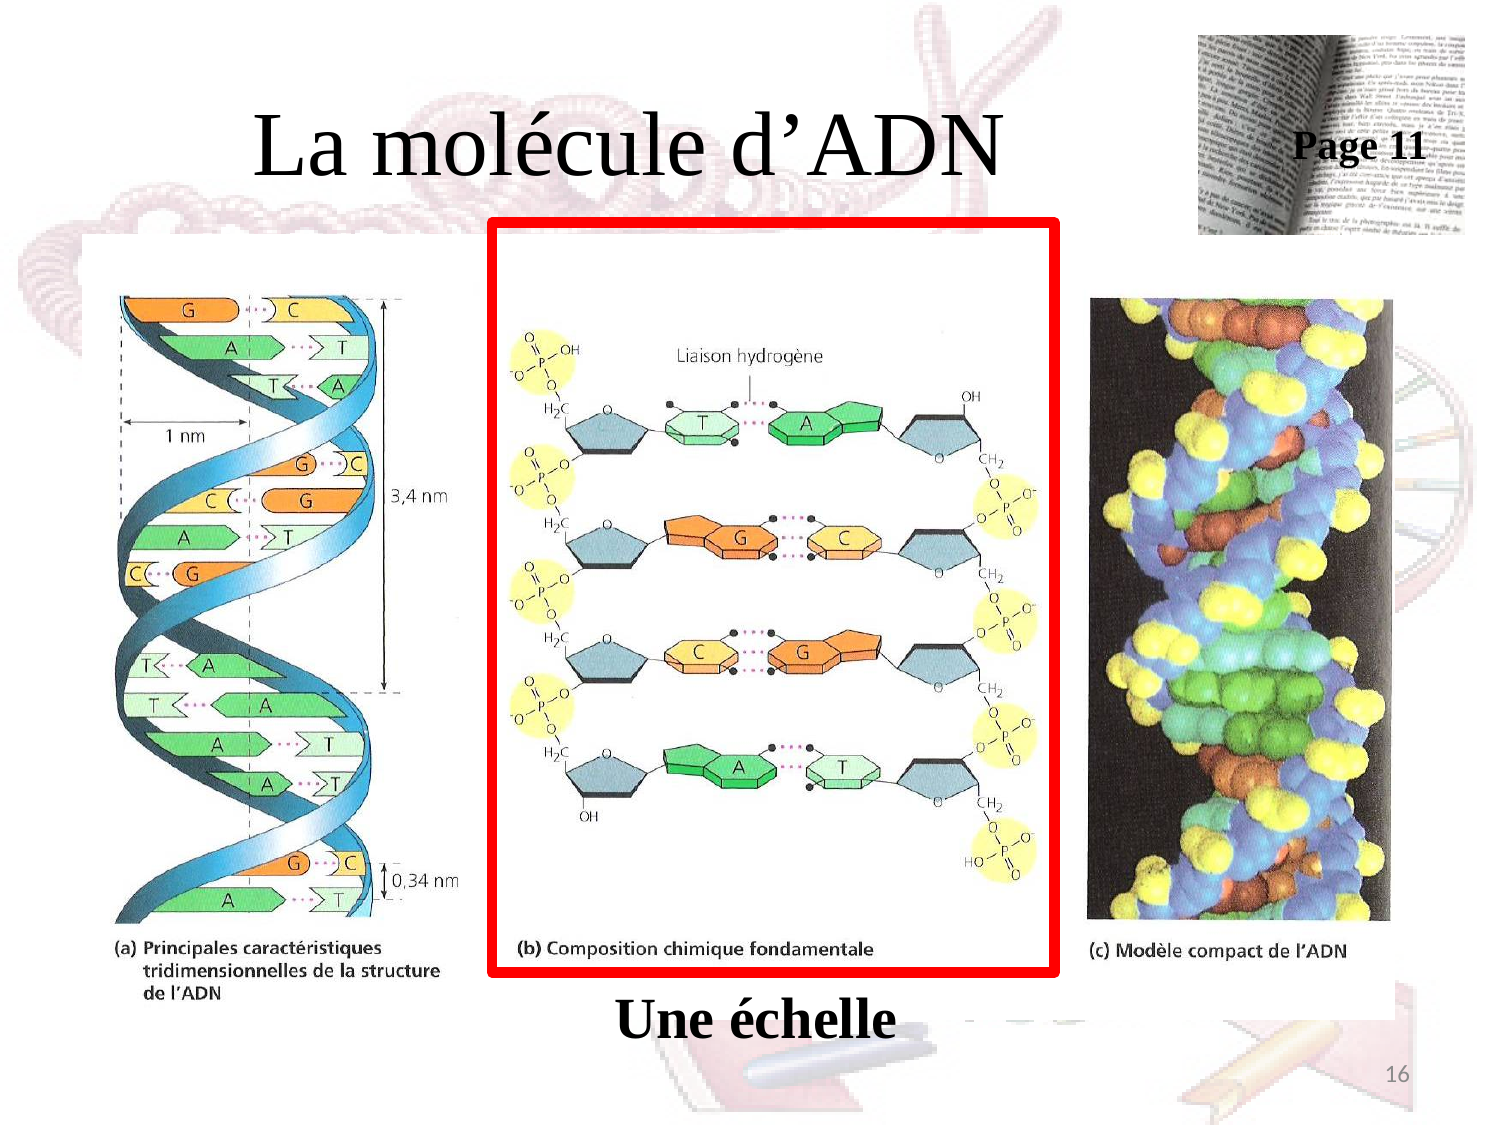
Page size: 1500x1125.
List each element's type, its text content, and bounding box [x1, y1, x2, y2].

text_box Page 11 [1470, 110, 1477, 175]
slide_number 16 [1074, 1042, 1425, 1103]
title La molécule d’ADN [75, 45, 1184, 233]
text_box Une échelle [574, 1028, 938, 1058]
picture [81, 34, 1466, 1020]
text_box [490, 220, 1057, 232]
